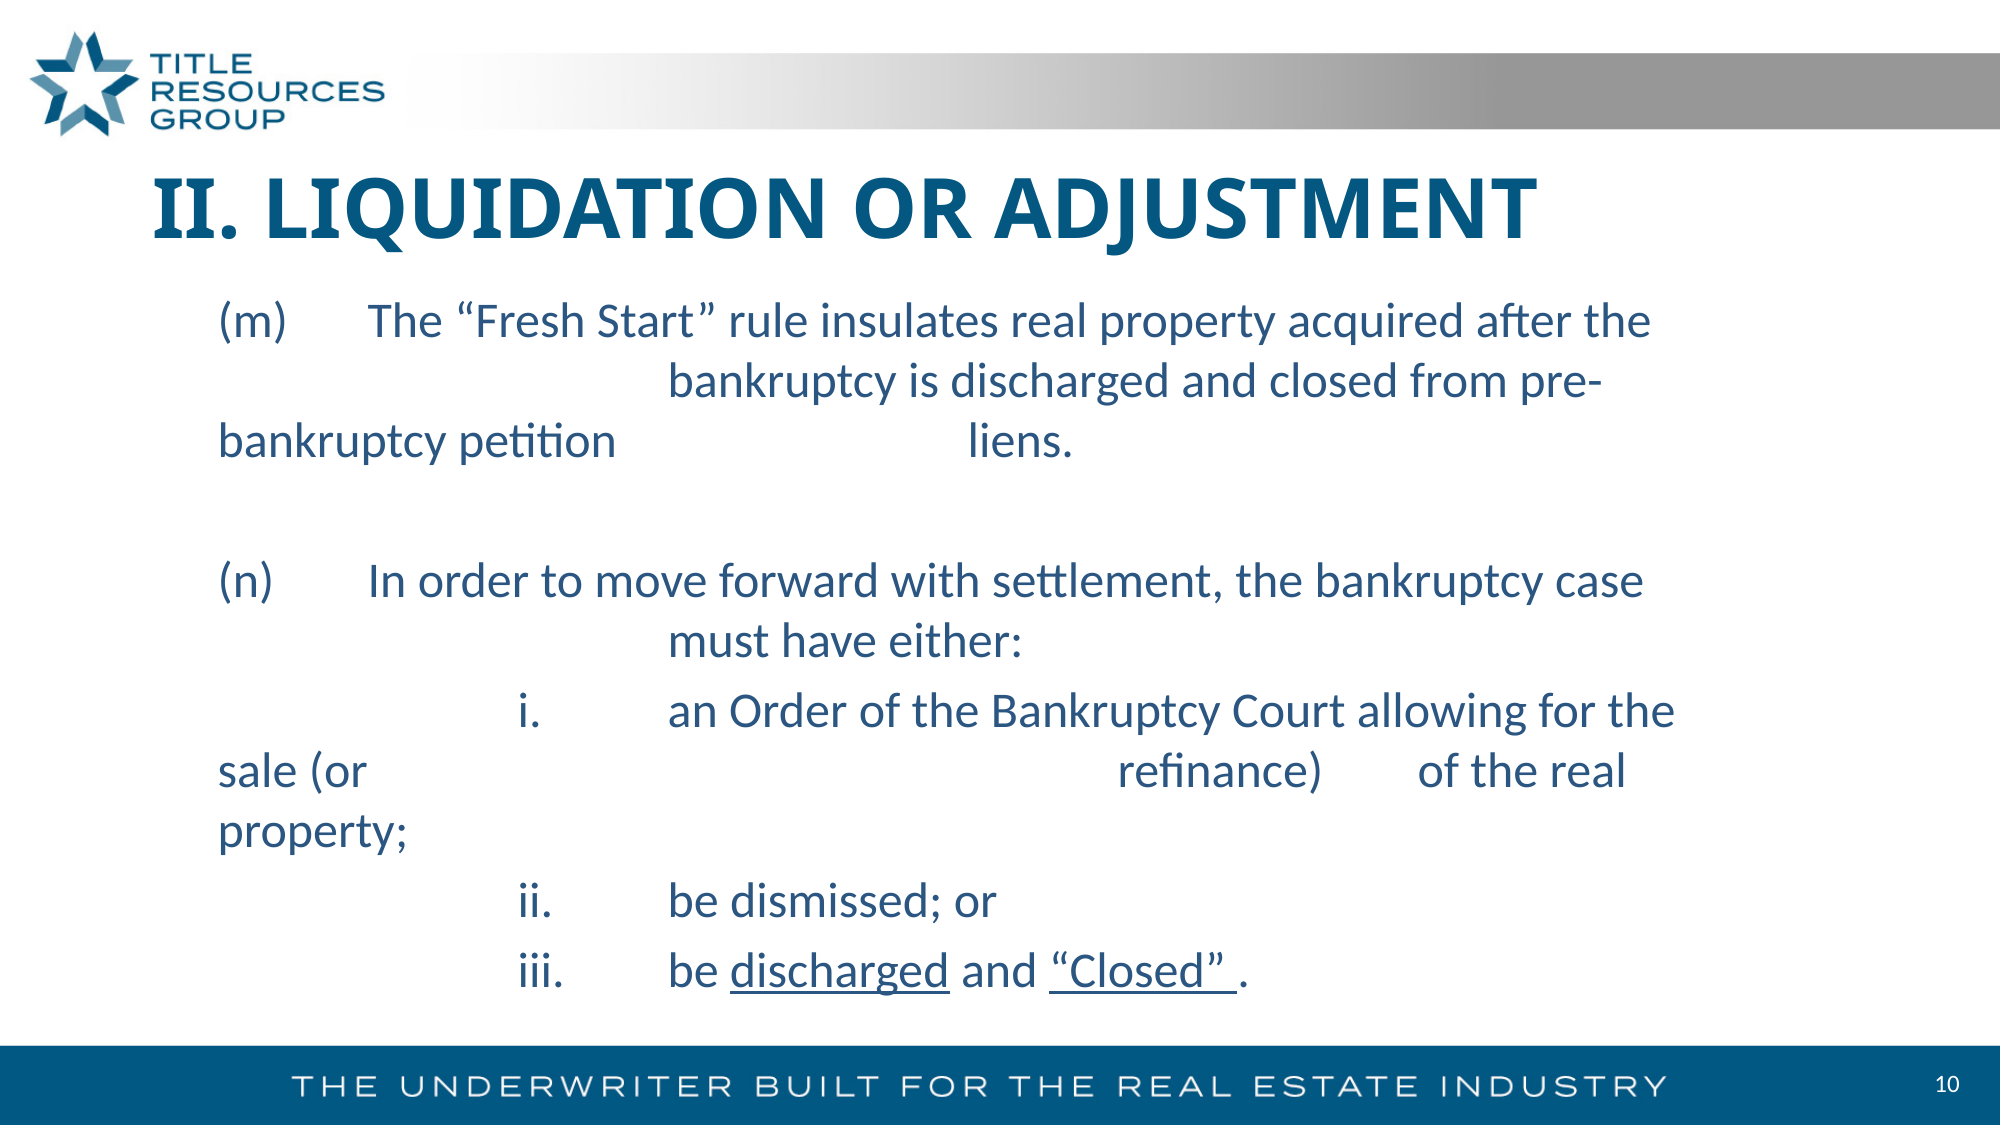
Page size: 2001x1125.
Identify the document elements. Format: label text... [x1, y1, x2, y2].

picture [0, 0, 2000, 1045]
slide_number 10 [1703, 1052, 1975, 1113]
title II. LIQUIDATION OR ADJUSTMENT [137, 143, 1863, 280]
text_box (m) The “Fresh Start” rule insulates real property acquired after the bankruptcy is discharged and closed from pre-bankruptcy petition liens. (n) In order to move forward with settlement, the bankruptcy case must have either: i. an Order of the Bankruptcy Court allowing for the sale (or refinance) of the real property; ii. be dismissed; or iii. be discharged and “Closed” . [15, 279, 1703, 1125]
